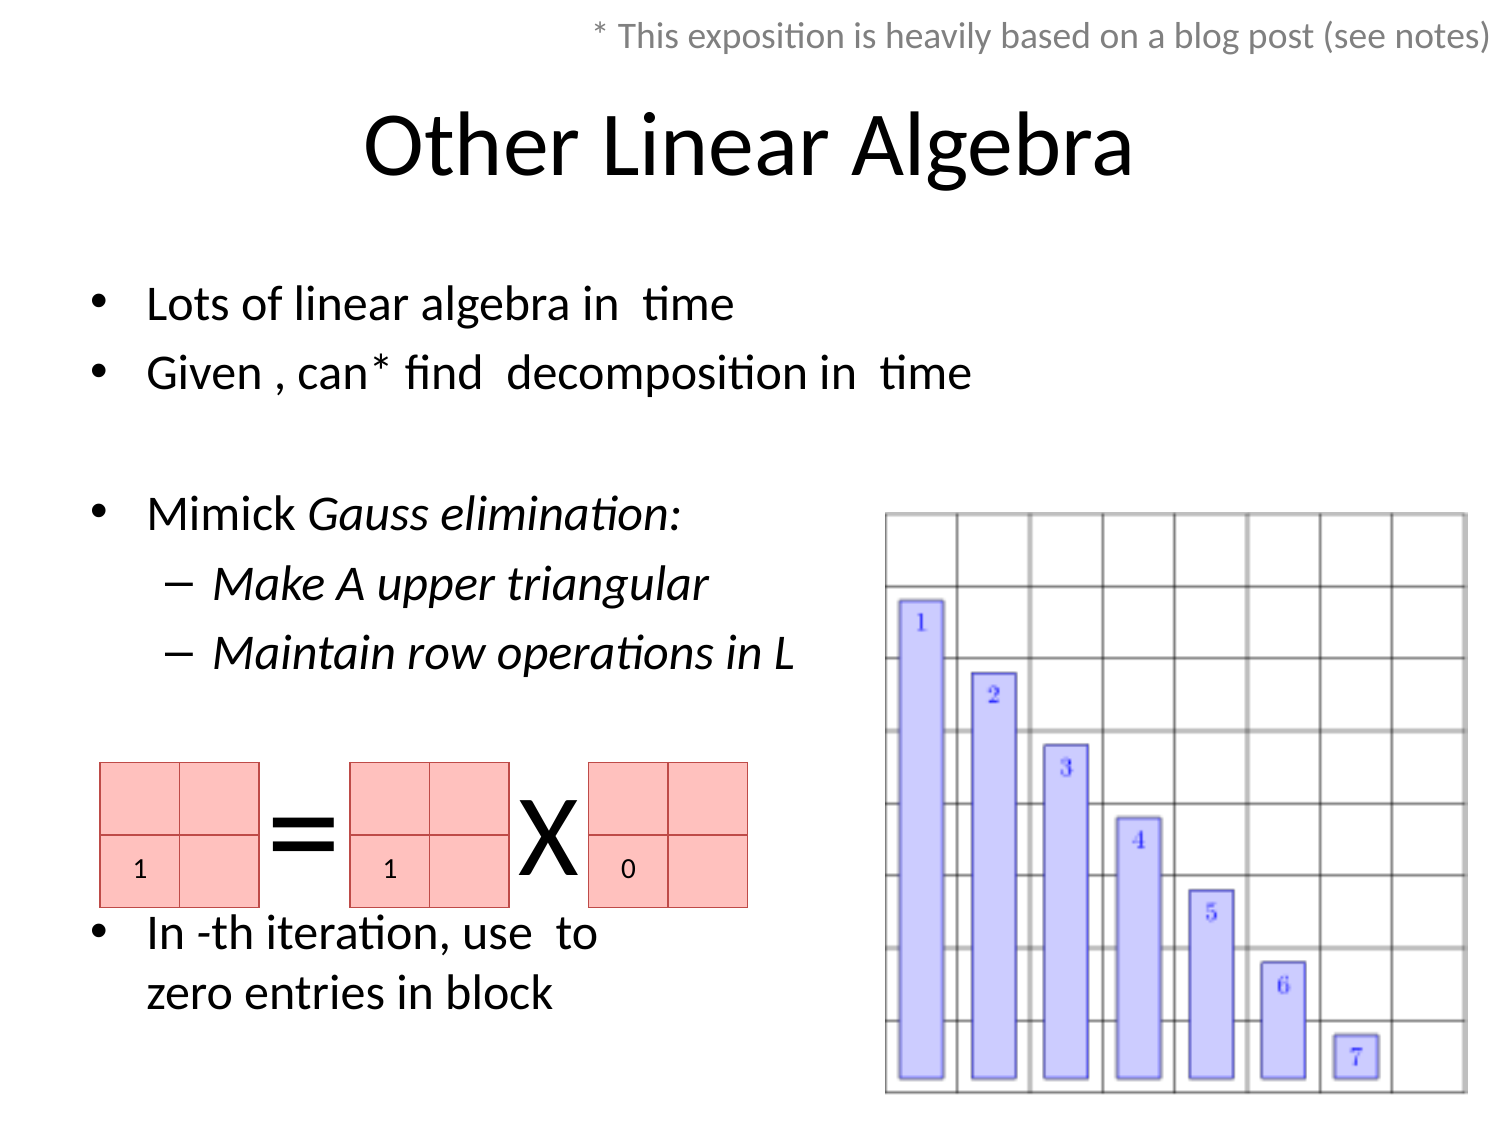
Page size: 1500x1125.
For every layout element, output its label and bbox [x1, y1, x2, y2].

text_box [576, 3, 1500, 64]
text_box [503, 751, 564, 907]
text_box [251, 724, 312, 920]
picture [885, 512, 1468, 1097]
title [75, 45, 1425, 233]
